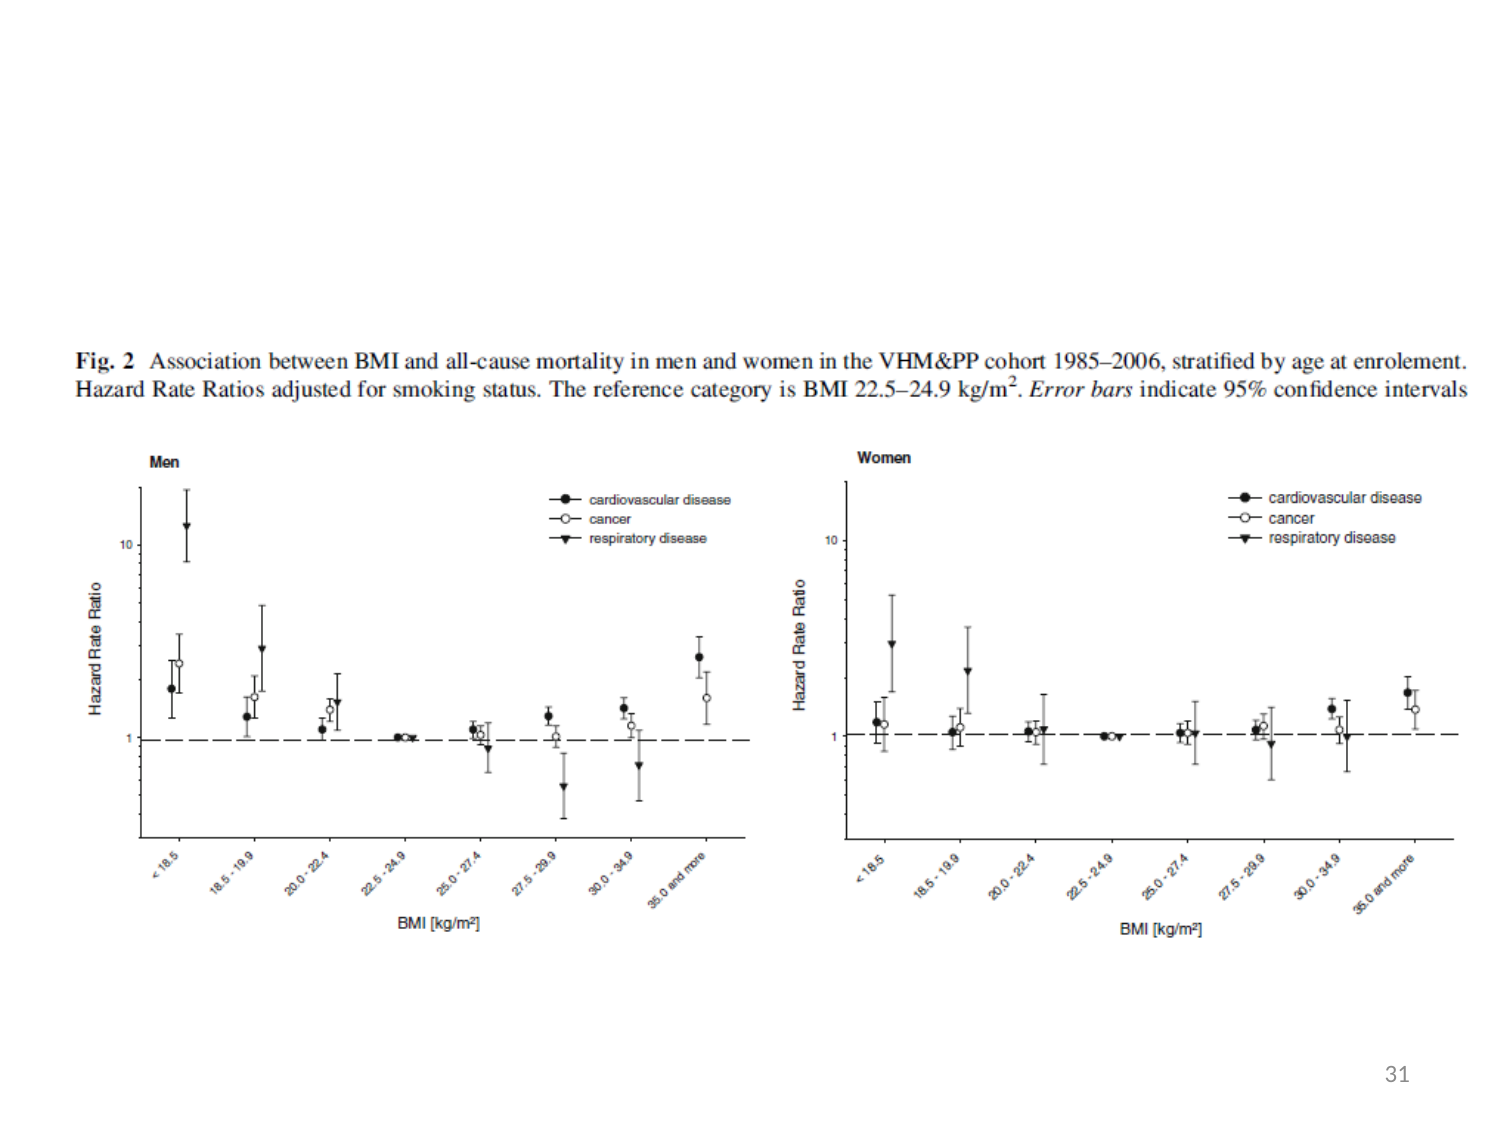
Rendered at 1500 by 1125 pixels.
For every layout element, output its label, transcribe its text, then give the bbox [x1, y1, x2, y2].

slide_number 31 [1074, 1042, 1425, 1103]
picture [42, 325, 1500, 957]
